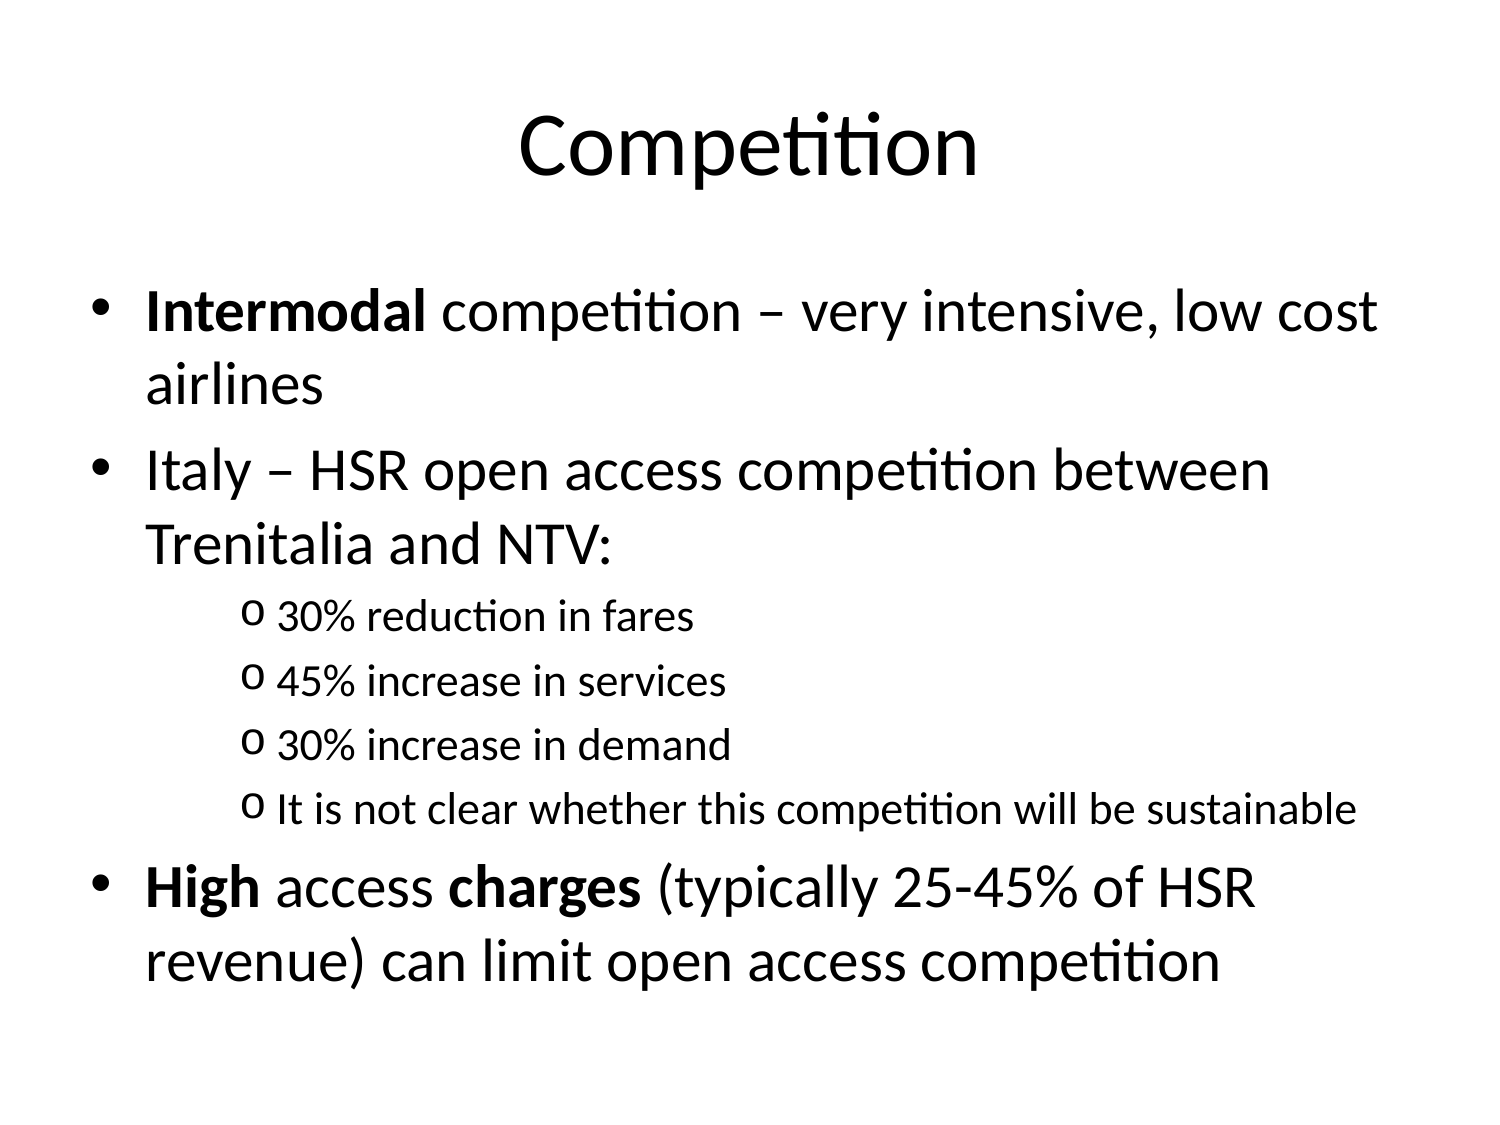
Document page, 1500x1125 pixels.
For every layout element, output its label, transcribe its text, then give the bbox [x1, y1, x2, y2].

list Intermodal competition – very intensive, low cost airlines Italy – HSR open access competition between Trenitalia and NTV: 30% reduction in fares 45% increase in services 30% increase in demand It is not clear whether this competition will be sustainable High access charges (typically 25-45% of HSR revenue) can limit open access competition [75, 262, 1425, 1005]
title Competition [75, 45, 1425, 233]
